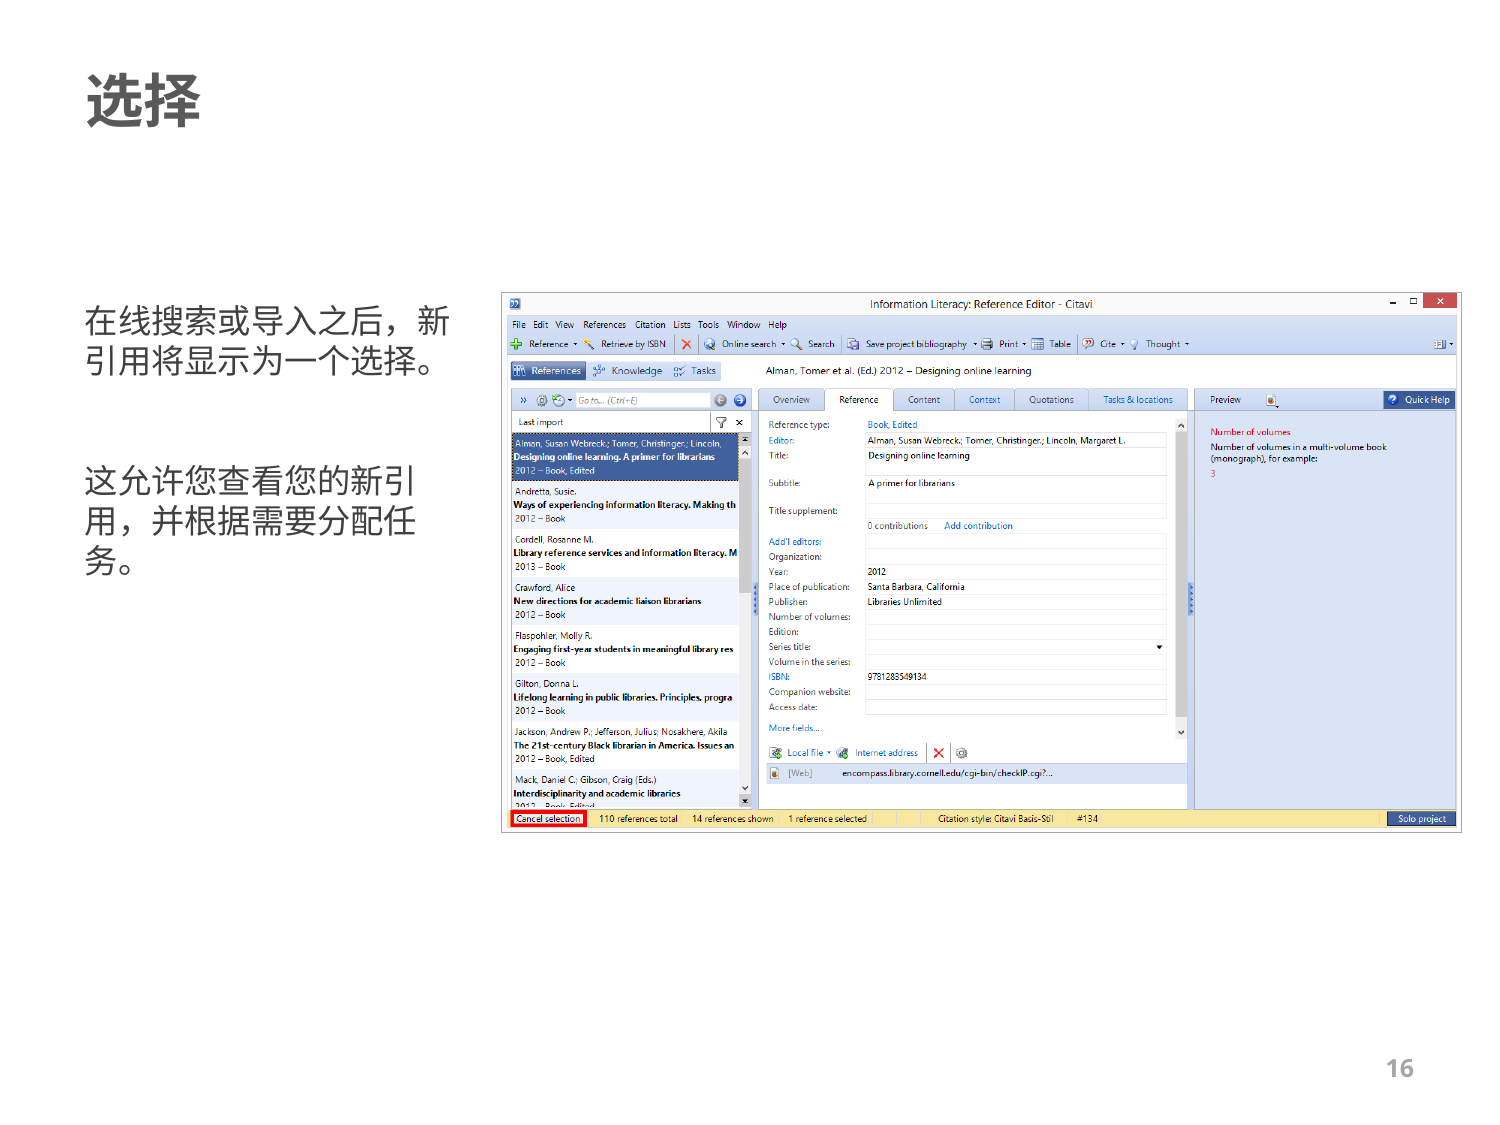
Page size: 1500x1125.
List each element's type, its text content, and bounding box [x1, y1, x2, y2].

title 选择 [70, 46, 1421, 153]
text_box 在线搜索或导入之后，新引用将显示为一个选择。 这允许您查看您的新引用，并根据需要分配任务。 [70, 292, 481, 588]
picture [501, 292, 1462, 834]
slide_number 16 [1281, 1034, 1430, 1094]
